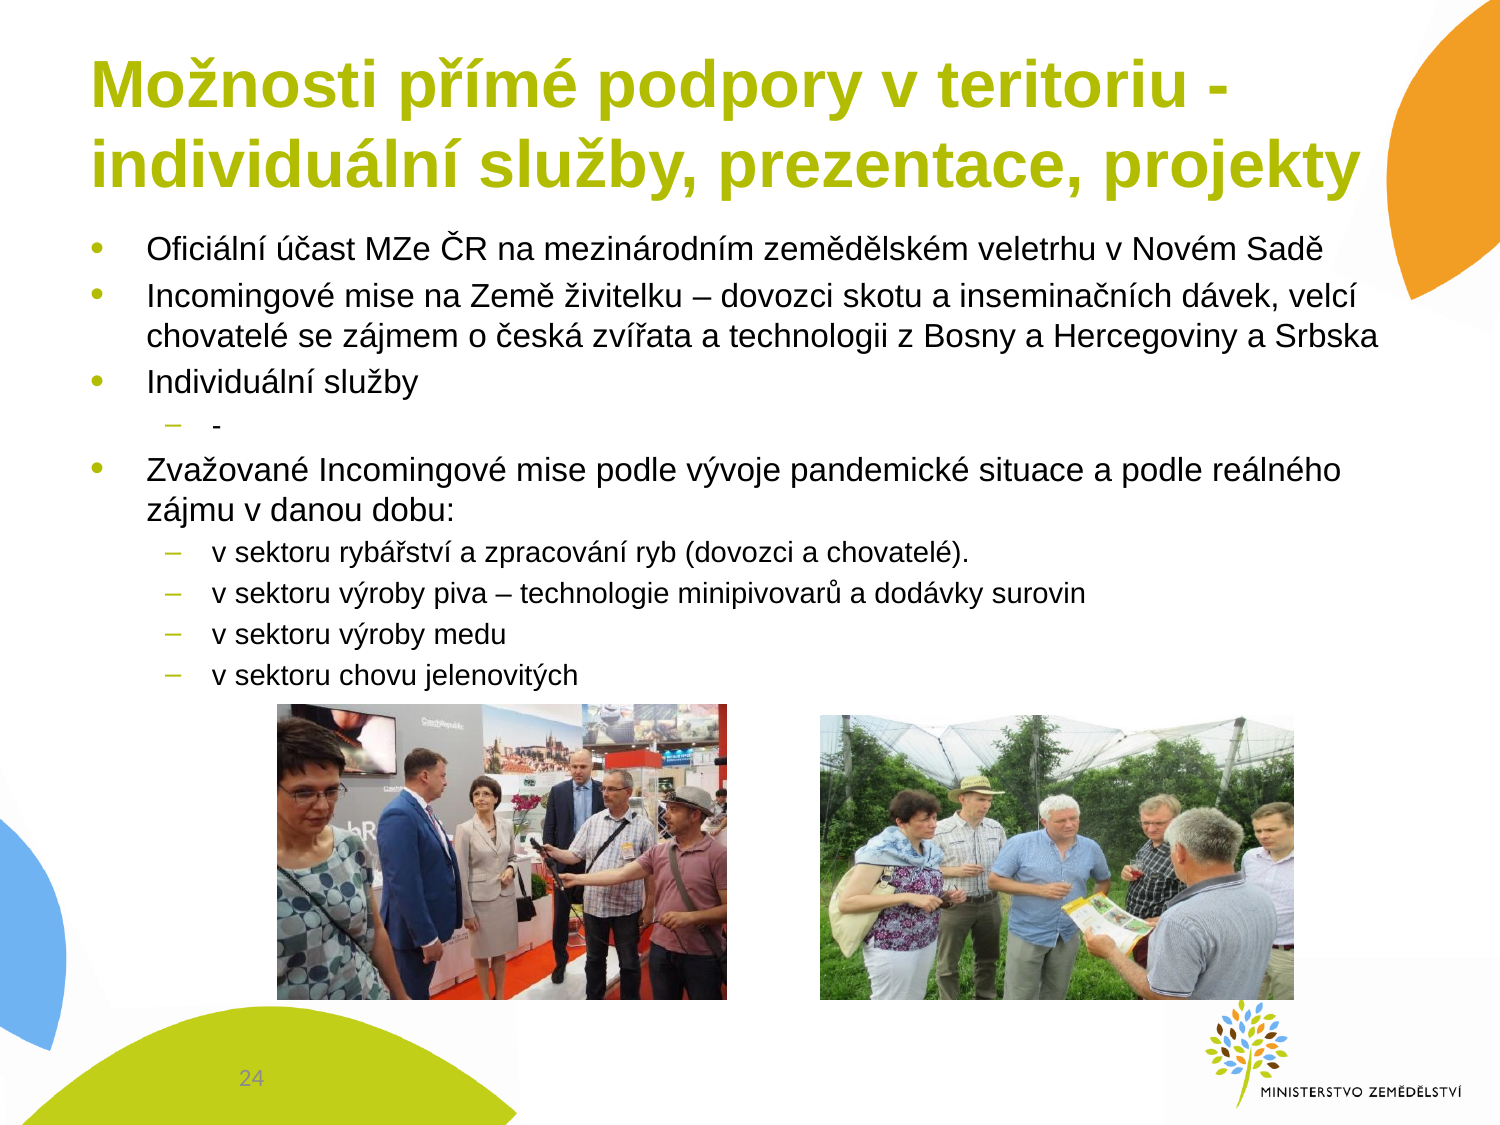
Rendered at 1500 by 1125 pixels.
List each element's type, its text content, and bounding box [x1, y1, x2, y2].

slide_number 24 [76, 1046, 427, 1107]
list Oficiální účast MZe ČR na mezinárodním zemědělském veletrhu v Novém Sadě Incomingové mise na Země živitelku – dovozci skotu a inseminačních dávek, velcí chovatelé se zájmem o česká zvířata a technologii z Bosny a Hercegoviny a Srbska Individuální služby - Zvažované Incomingové mise podle vývoje pandemické situace a podle reálného zájmu v danou dobu: v sektoru rybářství a zpracování ryb (dovozci a chovatelé). v sektoru výroby piva – technologie minipivovarů a dodávky surovin v sektoru výroby medu v sektoru chovu jelenovitých [74, 219, 1426, 1000]
picture [0, 0, 1500, 1125]
title Možnosti přímé podpory v teritoriu - individuální služby, prezentace, projekty [74, 44, 1426, 197]
